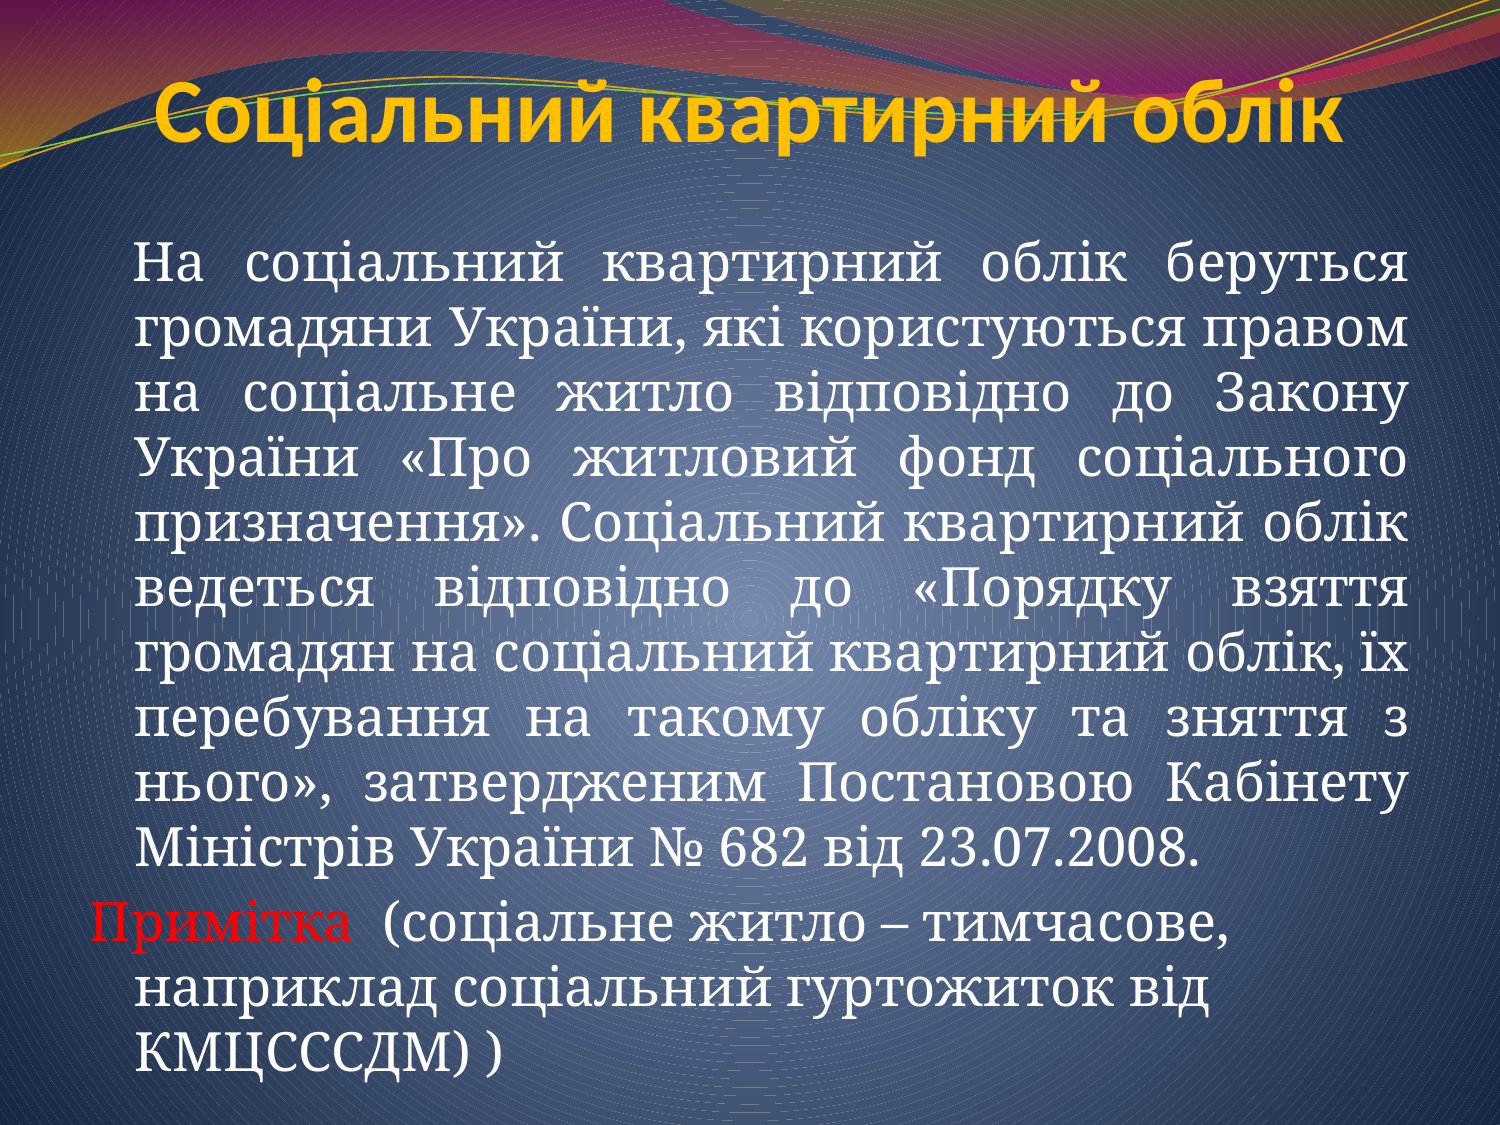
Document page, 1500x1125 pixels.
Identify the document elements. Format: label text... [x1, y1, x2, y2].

title Соціальний квартирний облік [75, 0, 1425, 161]
list На соціальний квартирний облік беруться громадяни України, які користуються правом на соціальне житло відповідно до Закону України «Про житловий фонд соціального призначення». Соціальний квартирний облік ведеться відповідно до «Порядку взяття громадян на соціальний квартирний облік, їх перебування на такому обліку та зняття з нього», затвердженим Постановою Кабінету Міністрів України № 682 від 23.07.2008. Примітка (соціальне житло – тимчасове, наприклад соціальний гуртожиток від КМЦСССДМ) ) [75, 219, 1425, 1038]
